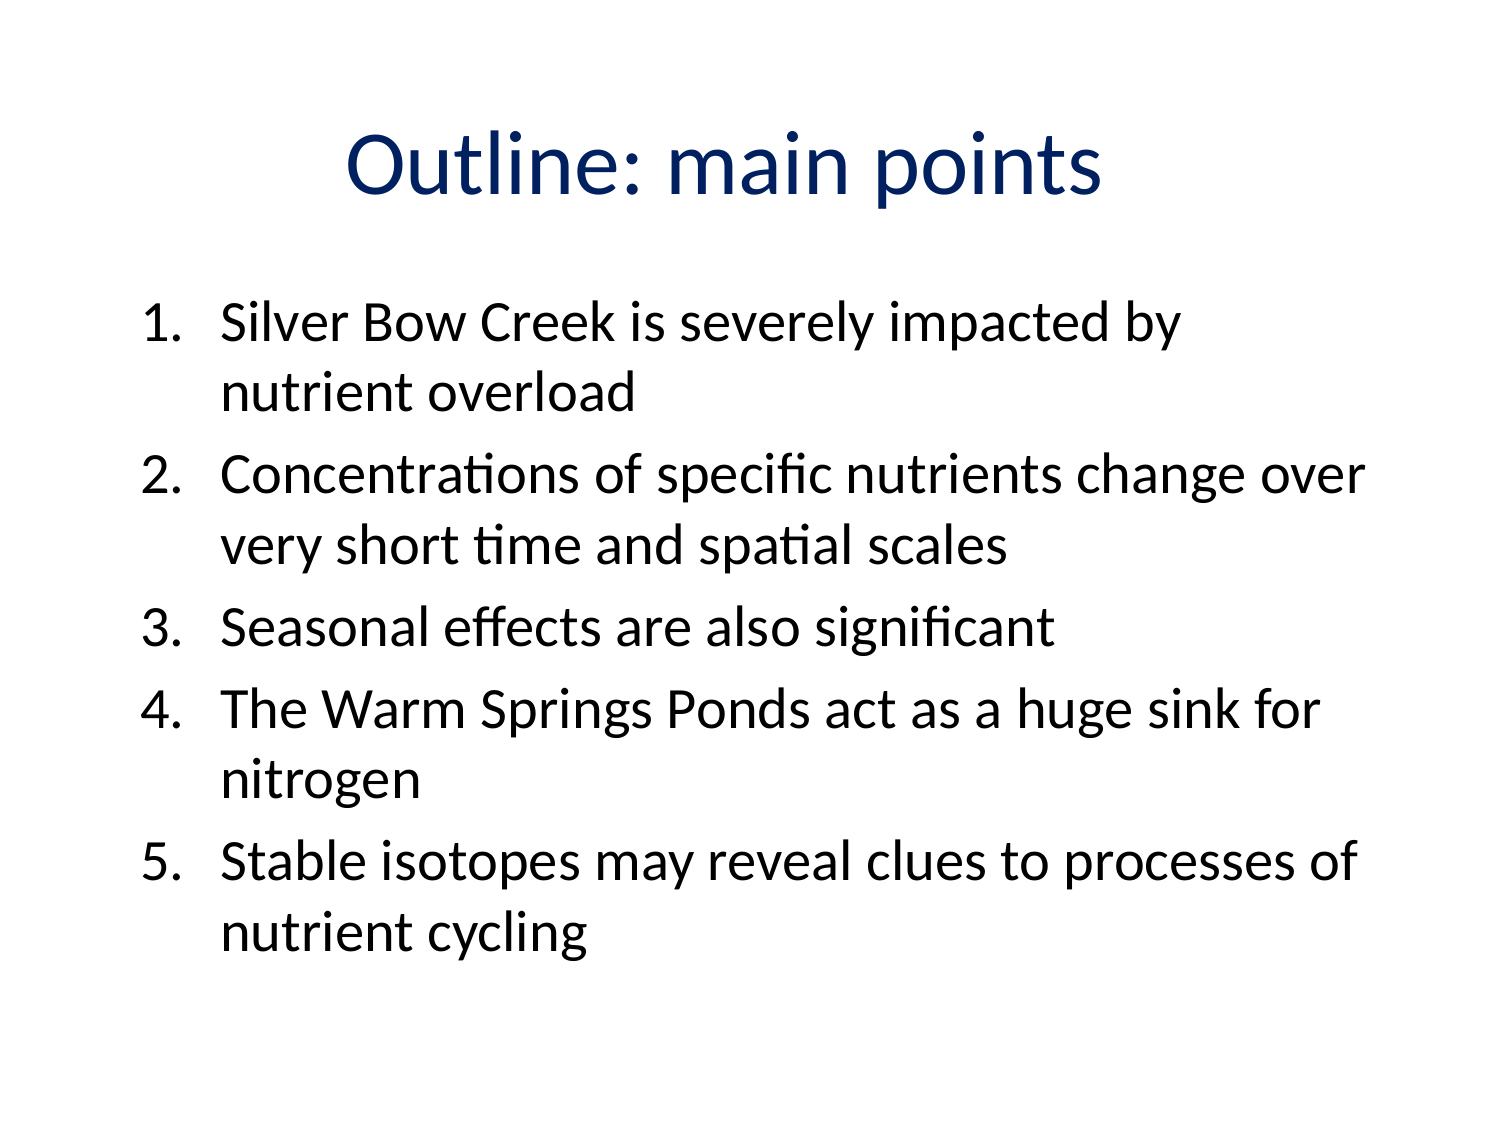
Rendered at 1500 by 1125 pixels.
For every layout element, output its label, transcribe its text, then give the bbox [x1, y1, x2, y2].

subtitle Silver Bow Creek is severely impacted by nutrient overload Concentrations of specific nutrients change over very short time and spatial scales Seasonal effects are also significant The Warm Springs Ponds act as a huge sink for nitrogen Stable isotopes may reveal clues to processes of nutrient cycling [125, 275, 1400, 975]
title Outline: main points [87, 37, 1363, 279]
